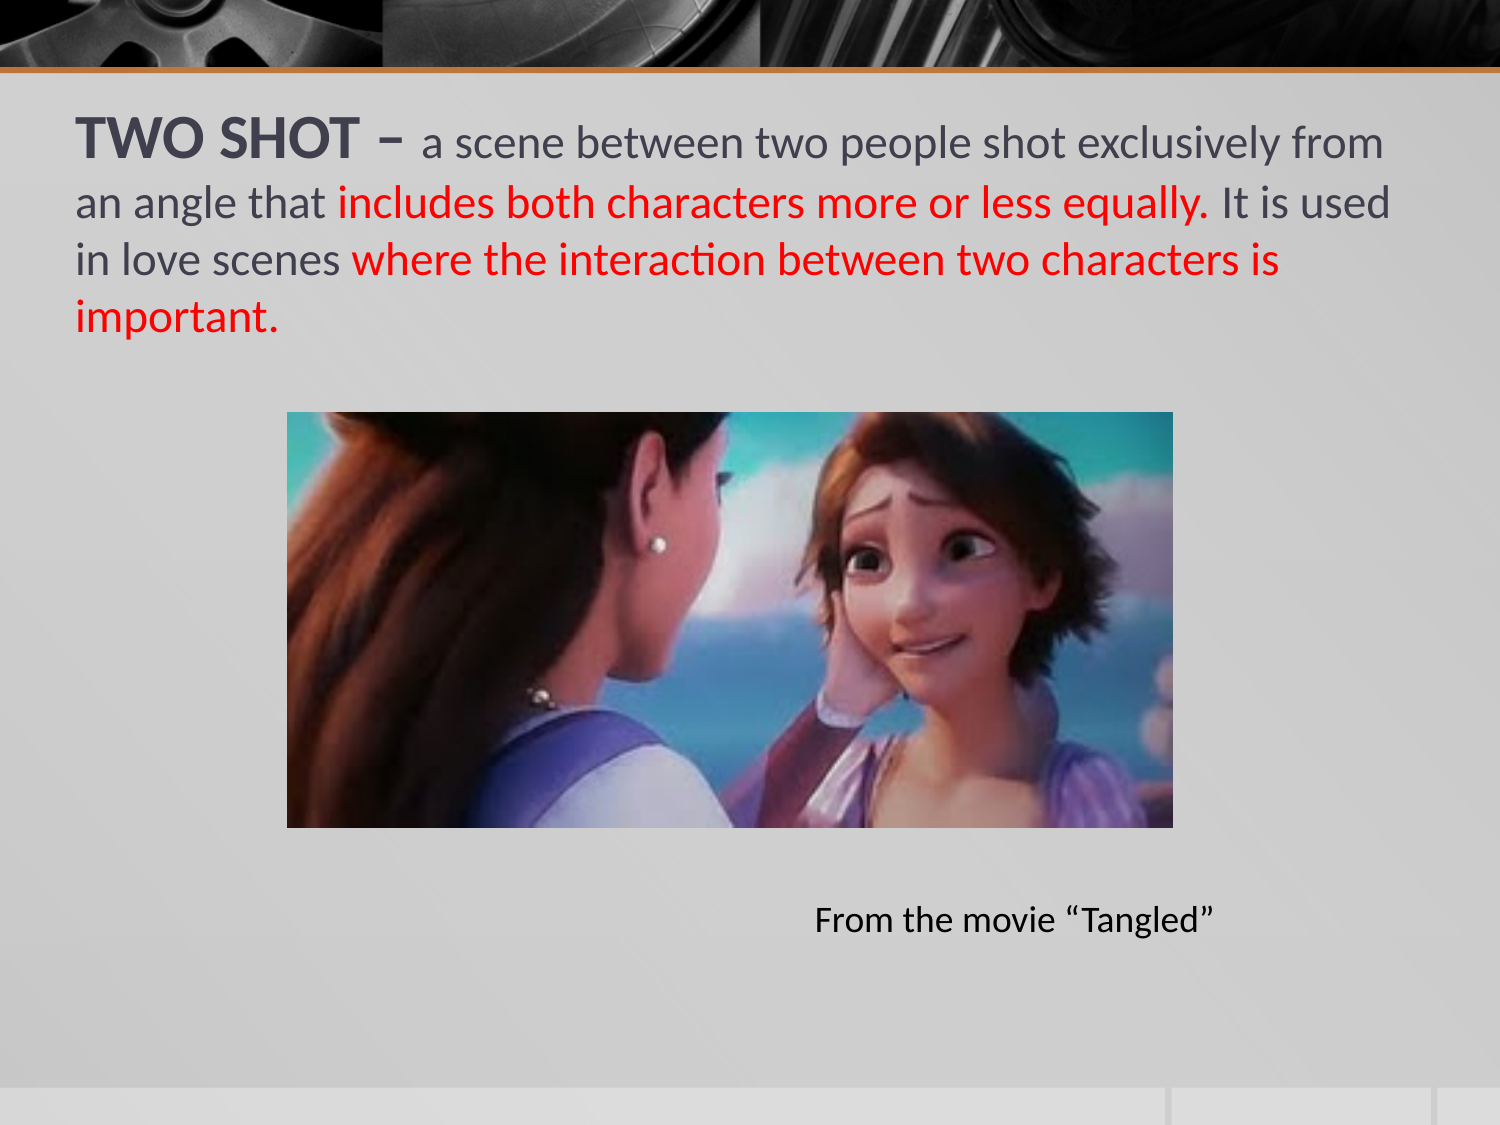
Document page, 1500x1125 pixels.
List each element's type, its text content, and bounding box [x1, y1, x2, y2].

picture [0, 0, 1500, 67]
text_box From the movie “Tangled” [800, 887, 1300, 948]
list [287, 412, 1173, 828]
title TWO SHOT – a scene between two people shot exclusively from an angle that includes both characters more or less equally. It is used in love scenes where the interaction between two characters is important. [74, 87, 1426, 351]
